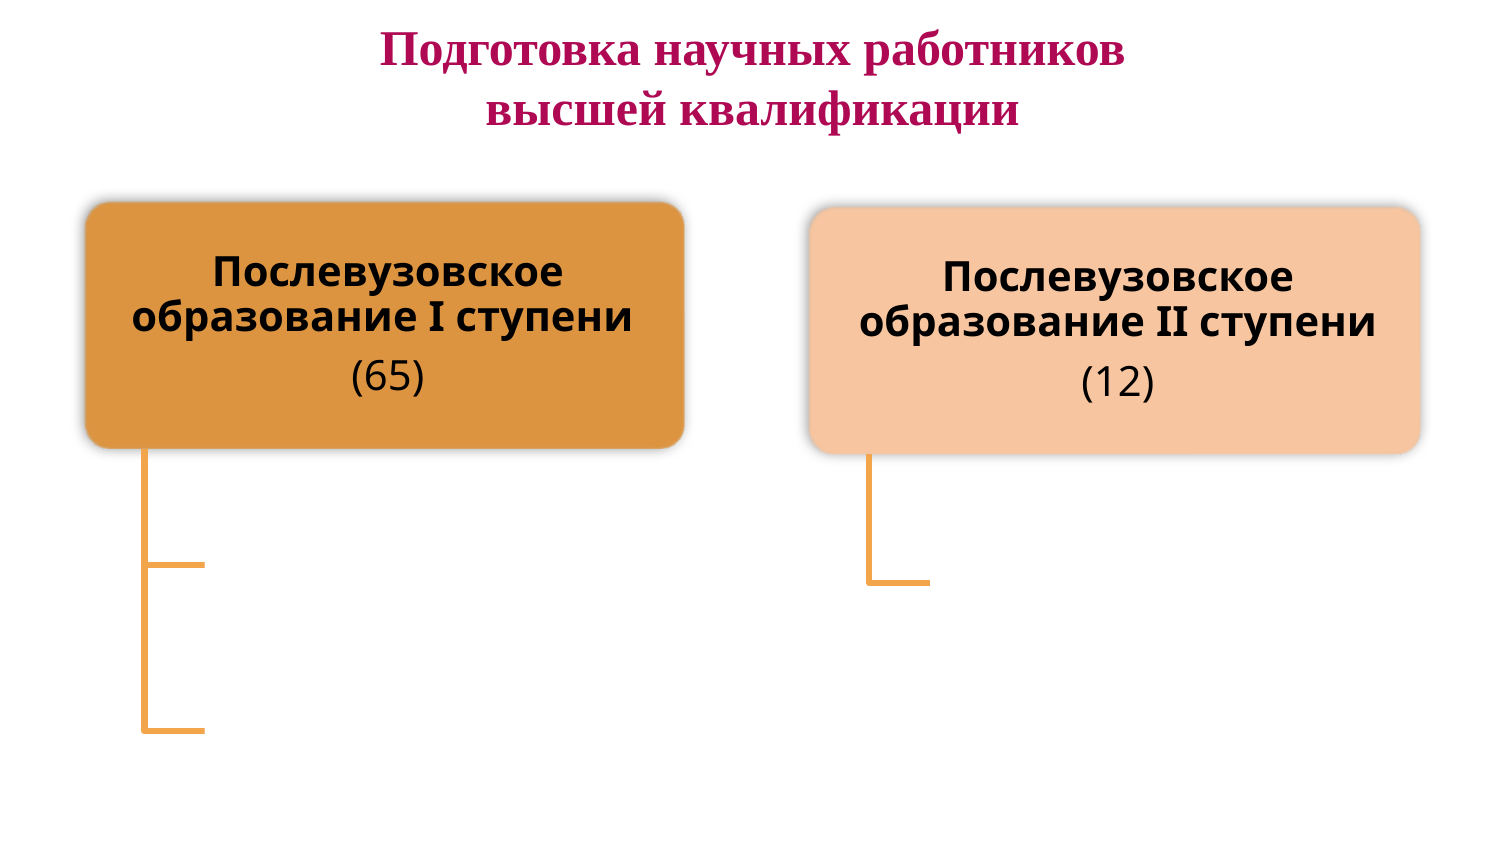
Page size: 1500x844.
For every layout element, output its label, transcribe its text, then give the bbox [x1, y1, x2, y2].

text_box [87, 147, 1419, 842]
text_box Подготовка научных работников высшей квалификации [336, 8, 1169, 133]
